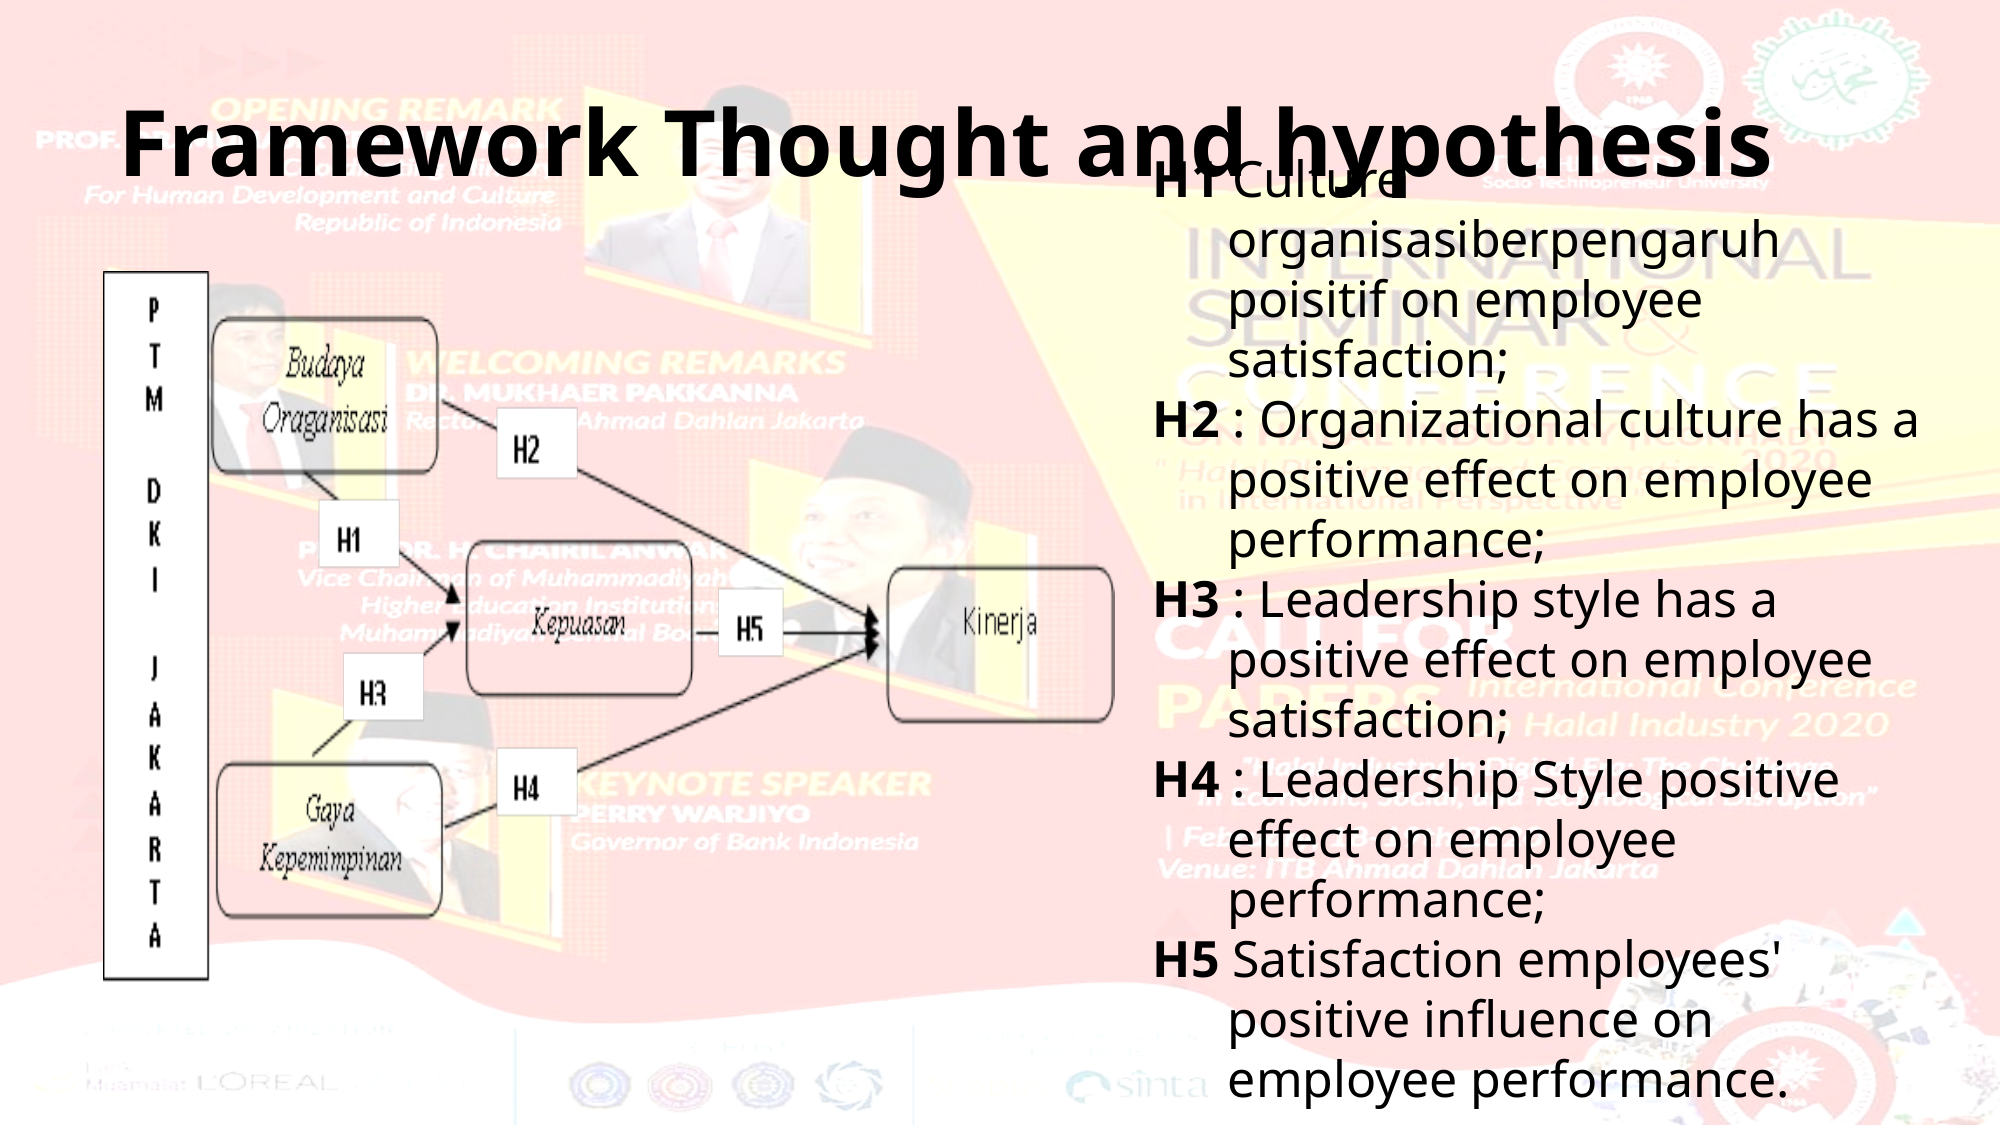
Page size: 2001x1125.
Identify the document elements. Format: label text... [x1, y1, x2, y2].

title Framework Thought and hypothesis [103, 38, 1829, 256]
picture [103, 271, 1115, 985]
text_box H1 Culture organisasiberpengaruh poisitif on employee satisfaction; H2 : Organizational culture has a positive effect on employee performance; H3 : Leadership style has a positive effect on employee satisfaction; H4 : Leadership Style positive effect on employee performance; H5 Satisfaction employees' positive influence on employee performance. [1137, 139, 1953, 1125]
